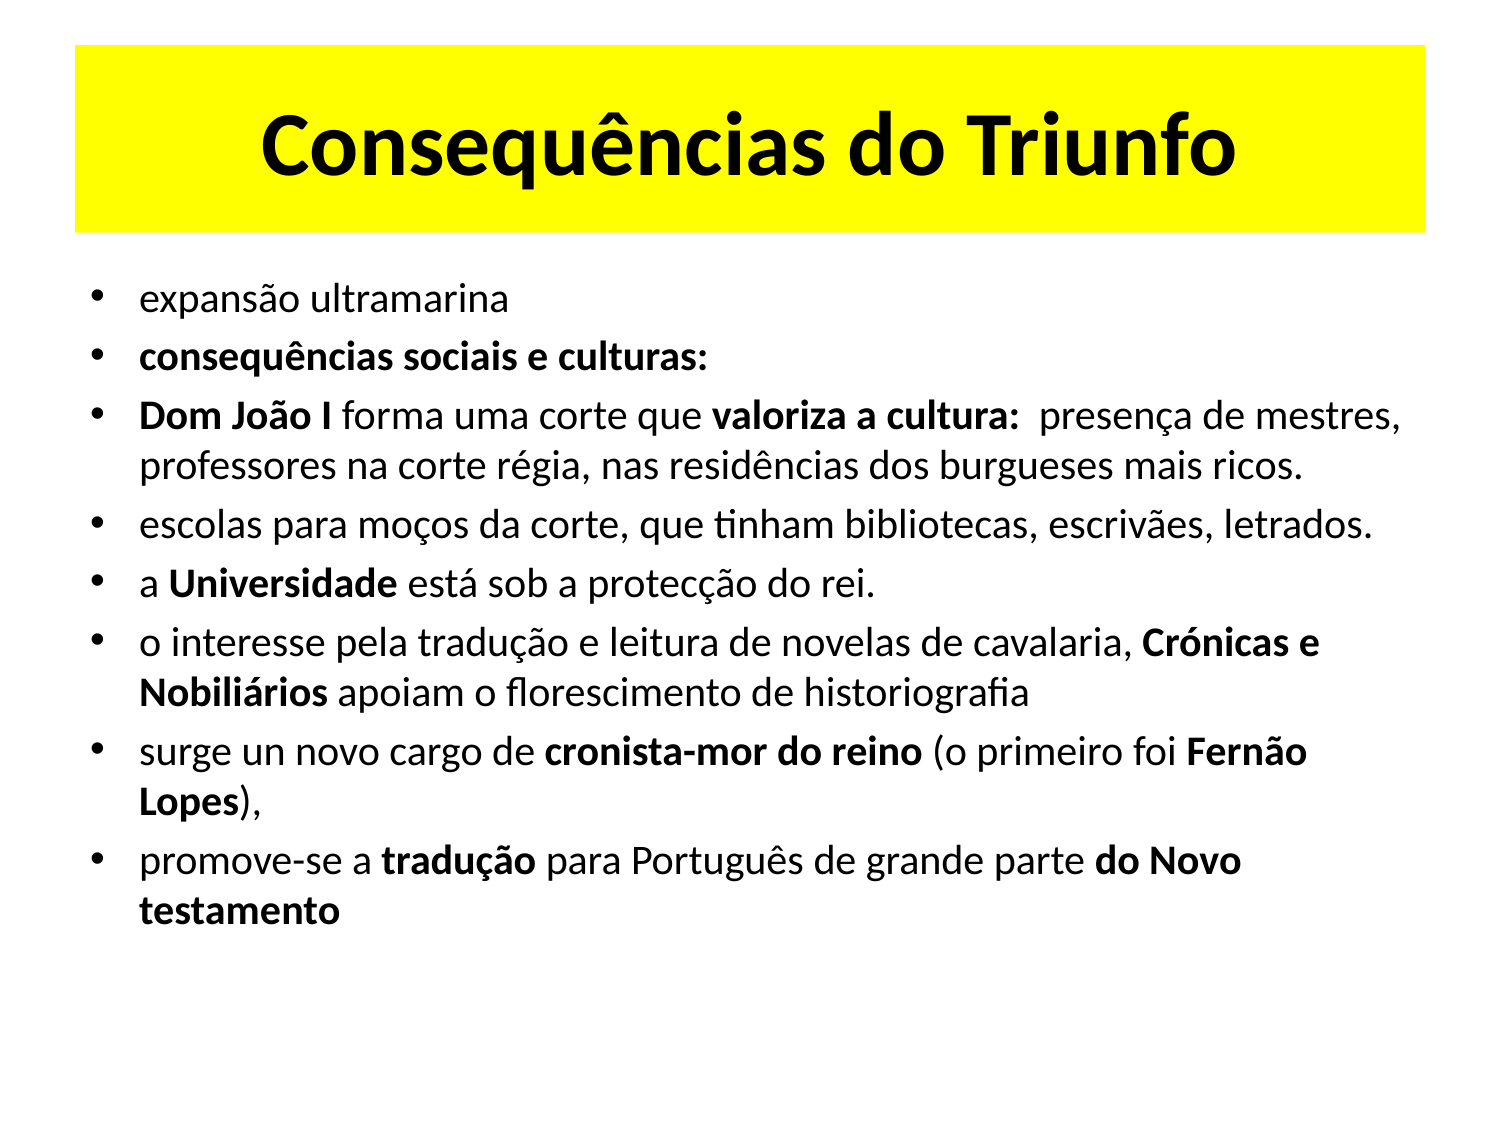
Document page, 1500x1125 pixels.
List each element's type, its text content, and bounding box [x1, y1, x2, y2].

title Consequências do Triunfo [75, 45, 1425, 233]
list expansão ultramarina consequências sociais e culturas: Dom João I forma uma corte que valoriza a cultura: presença de mestres, professores na corte régia, nas residências dos burgueses mais ricos. escolas para moços da corte, que tinham bibliotecas, escrivães, letrados. a Universidade está sob a protecção do rei. o interesse pela tradução e leitura de novelas de cavalaria, Crónicas e Nobiliários apoiam o florescimento de historiografia surge un novo cargo de cronista-mor do reino (o primeiro foi Fernão Lopes), promove-se a tradução para Português de grande parte do Novo testamento [75, 262, 1425, 1005]
